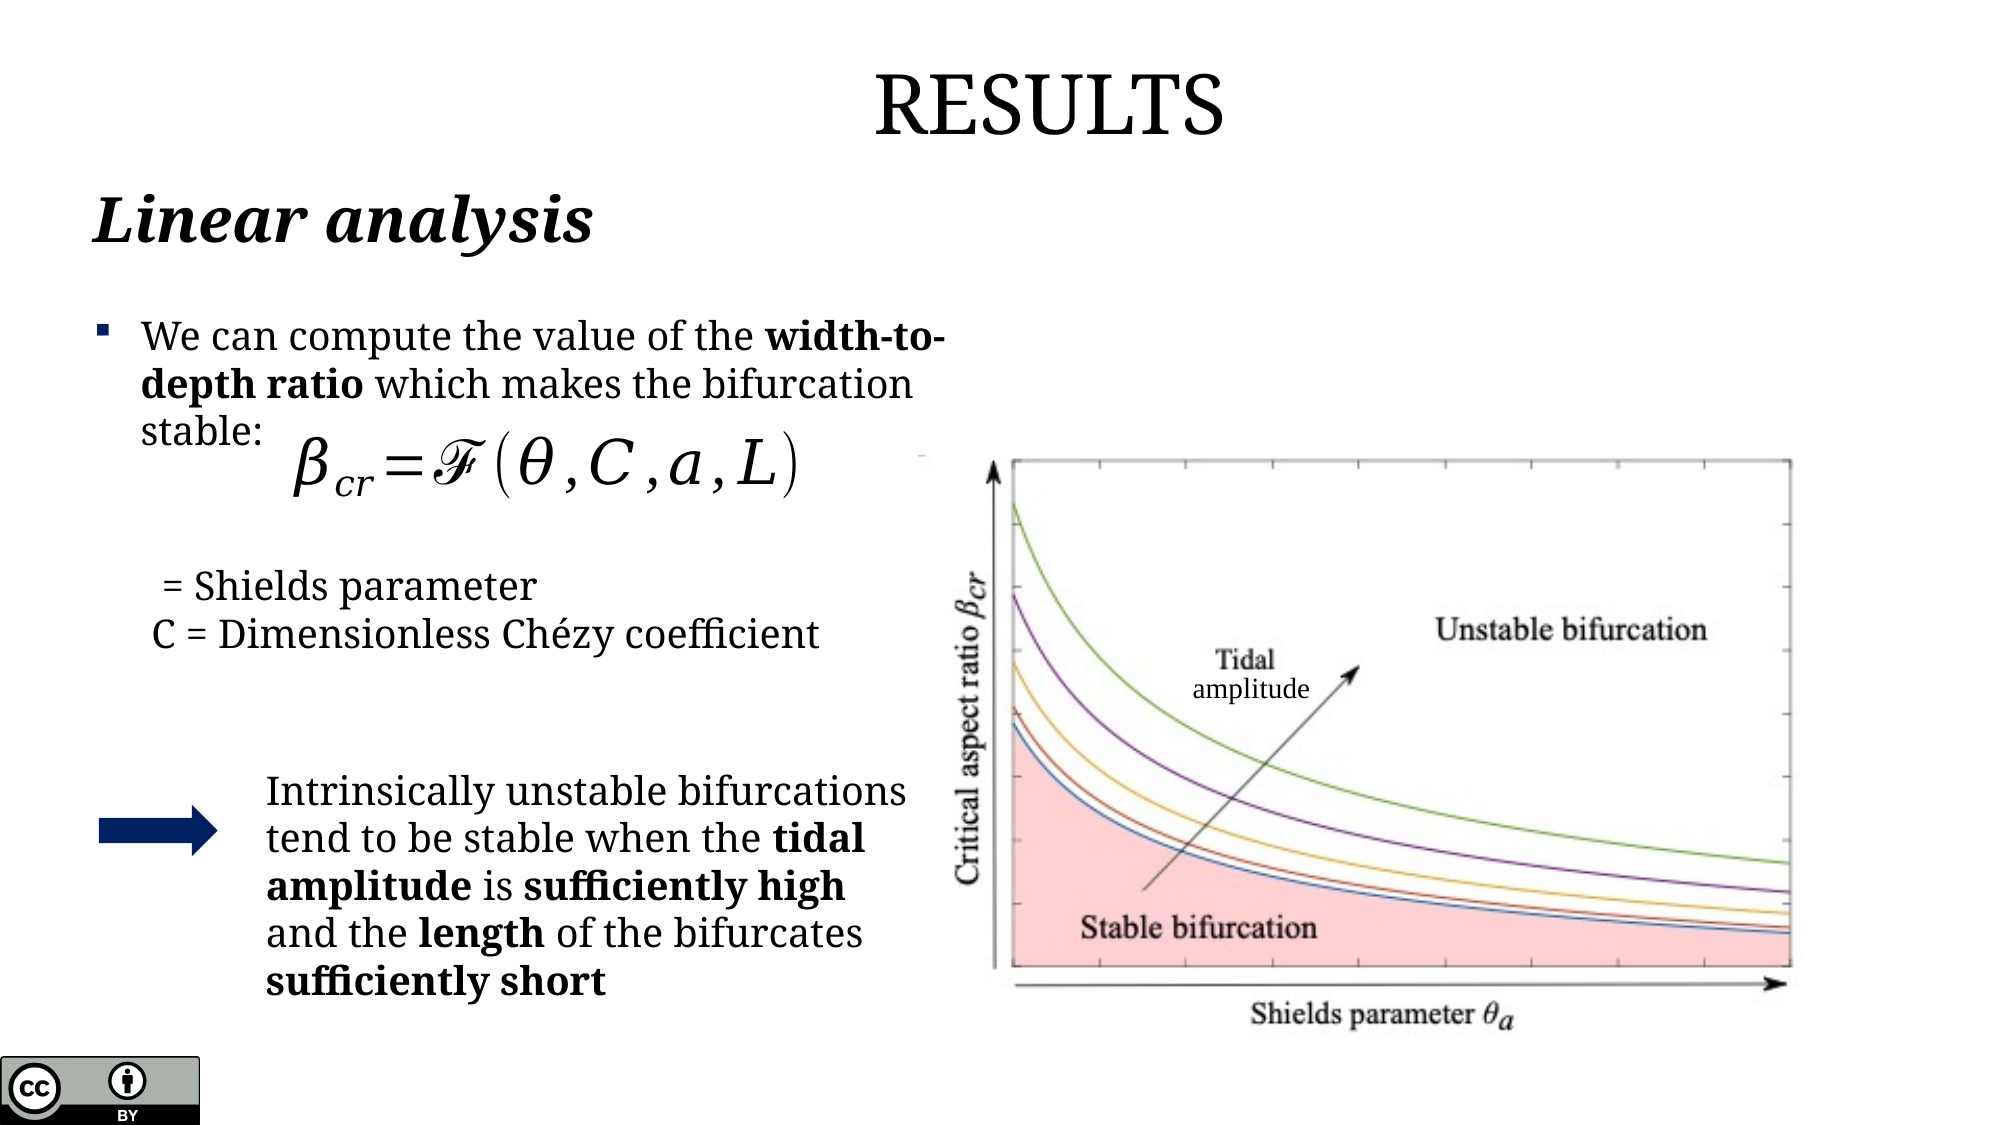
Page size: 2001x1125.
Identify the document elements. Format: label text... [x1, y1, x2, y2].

picture [0, 1056, 200, 1125]
text_box RESULTS [136, 44, 1964, 159]
text_box Intrinsically unstable bifurcations tend to be stable when the tidal amplitude is sufficiently high and the length of the bifurcates sufficiently short [251, 758, 918, 1011]
picture [918, 455, 1804, 1045]
text_box We can compute the value of the width-to-depth ratio which makes the bifurcation stable: [78, 303, 1015, 507]
text_box Linear analysis [78, 172, 1196, 263]
text_box [98, 804, 218, 857]
